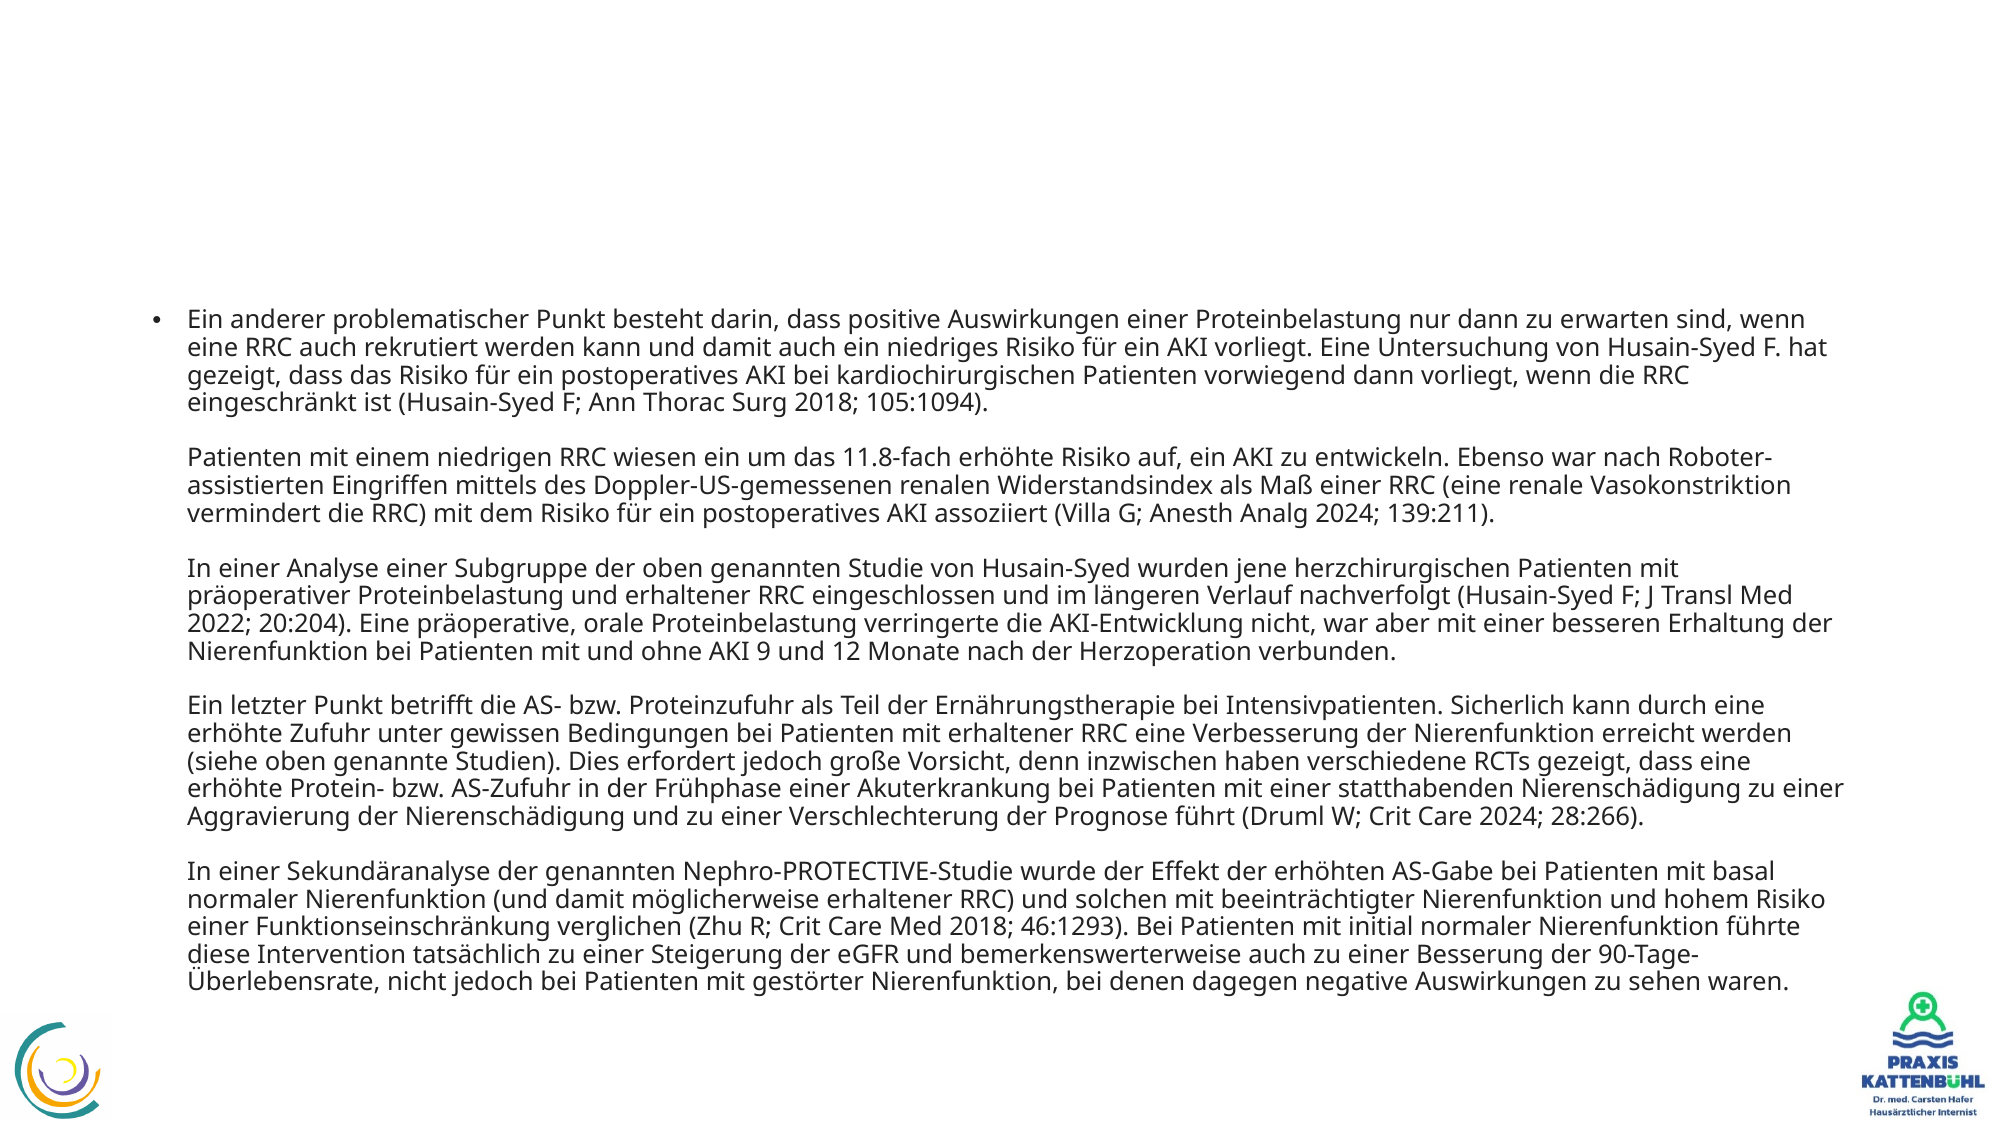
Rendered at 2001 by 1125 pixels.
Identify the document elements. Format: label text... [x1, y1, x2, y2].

list Ein anderer problematischer Punkt besteht darin, dass positive Auswirkungen einer Proteinbelastung nur dann zu erwarten sind, wenn eine RRC auch rekru­tiert werden kann und damit auch ein niedriges Risiko für ein AKI vorliegt. Eine Untersuchung von Husain-Syed F. hat gezeigt, dass das Risiko für ein postoperatives AKI bei kardiochirurgischen Patienten vorwiegend dann vorliegt, wenn die RRC eingeschränkt ist (Husain-Syed F; Ann Thorac Surg 2018; 105:1094). Patienten mit einem niedrigen RRC wiesen ein um das 11.8-fach erhöhte Risiko auf, ein AKI zu entwickeln. Ebenso war nach Roboter-assistierten Eingriffen mittels des Doppler-US-gemessenen renalen Widerstandsindex als Maß einer RRC (eine renale Vasokonstrik­tion vermindert die RRC) mit dem Risiko für ein postoperatives AKI assoziiert (Villa G; Anesth Analg 2024; 139:211). In einer Analyse einer Subgruppe der oben genannten Studie von Husain-­Syed wurden jene herzchirurgischen Patienten mit präoperativer Proteinbelastung und erhaltener RRC eingeschlossen und im längeren Verlauf nachverfolgt (Husain-Syed F; J Transl Med 2022; 20:204). Eine präoperative, orale Proteinbelastung verringerte die AKI-Entwicklung nicht, war aber mit einer besseren Erhaltung der Nierenfunktion bei Patienten mit und ohne AKI 9 und 12 Monate nach der Herzoperation verbunden. Ein letzter Punkt betrifft die AS- bzw. Proteinzufuhr als Teil der Ernährungstherapie bei Intensivpatienten. Sicherlich kann durch eine erhöhte Zufuhr unter gewissen Bedingungen bei Patienten mit erhaltener RRC eine Verbesserung der Nierenfunktion erreicht werden (siehe oben genannte Studien). Dies erfordert jedoch große Vorsicht, denn inzwischen haben verschiedene RCTs gezeigt, dass eine erhöhte Protein- bzw. AS-Zufuhr in der Frühphase einer Akuterkrankung bei Patienten mit einer statthabenden Nierenschädigung zu einer Aggravierung der Nierenschädigung und zu einer Verschlechterung der Prognose führt (Druml W; Crit Care 2024; 28:266). In einer Sekundäranalyse der genannten Nephro-PROTECTIVE-Studie ­wurde der Effekt der erhöhten AS-­Gabe bei Patienten mit basal normaler Nierenfunktion (und damit möglicherweise erhaltener RRC) und solchen mit beeinträchtigter Nierenfunktion und hohem Risiko einer Funktionseinschränkung verglichen (Zhu R; Crit Care Med 2018; 46:1293). Bei Patienten mit initial normaler Nierenfunktion führte diese Intervention tatsächlich zu einer Steigerung der eGFR und bemerkenswerterweise auch zu einer Besserung der 90-Tage-Überlebensrate, nicht jedoch bei Patienten mit gestörter Nierenfunktion, bei denen dagegen negative Auswirkungen zu sehen waren. [137, 299, 1863, 1014]
picture [0, 1013, 113, 1119]
picture [1846, 986, 2000, 1125]
